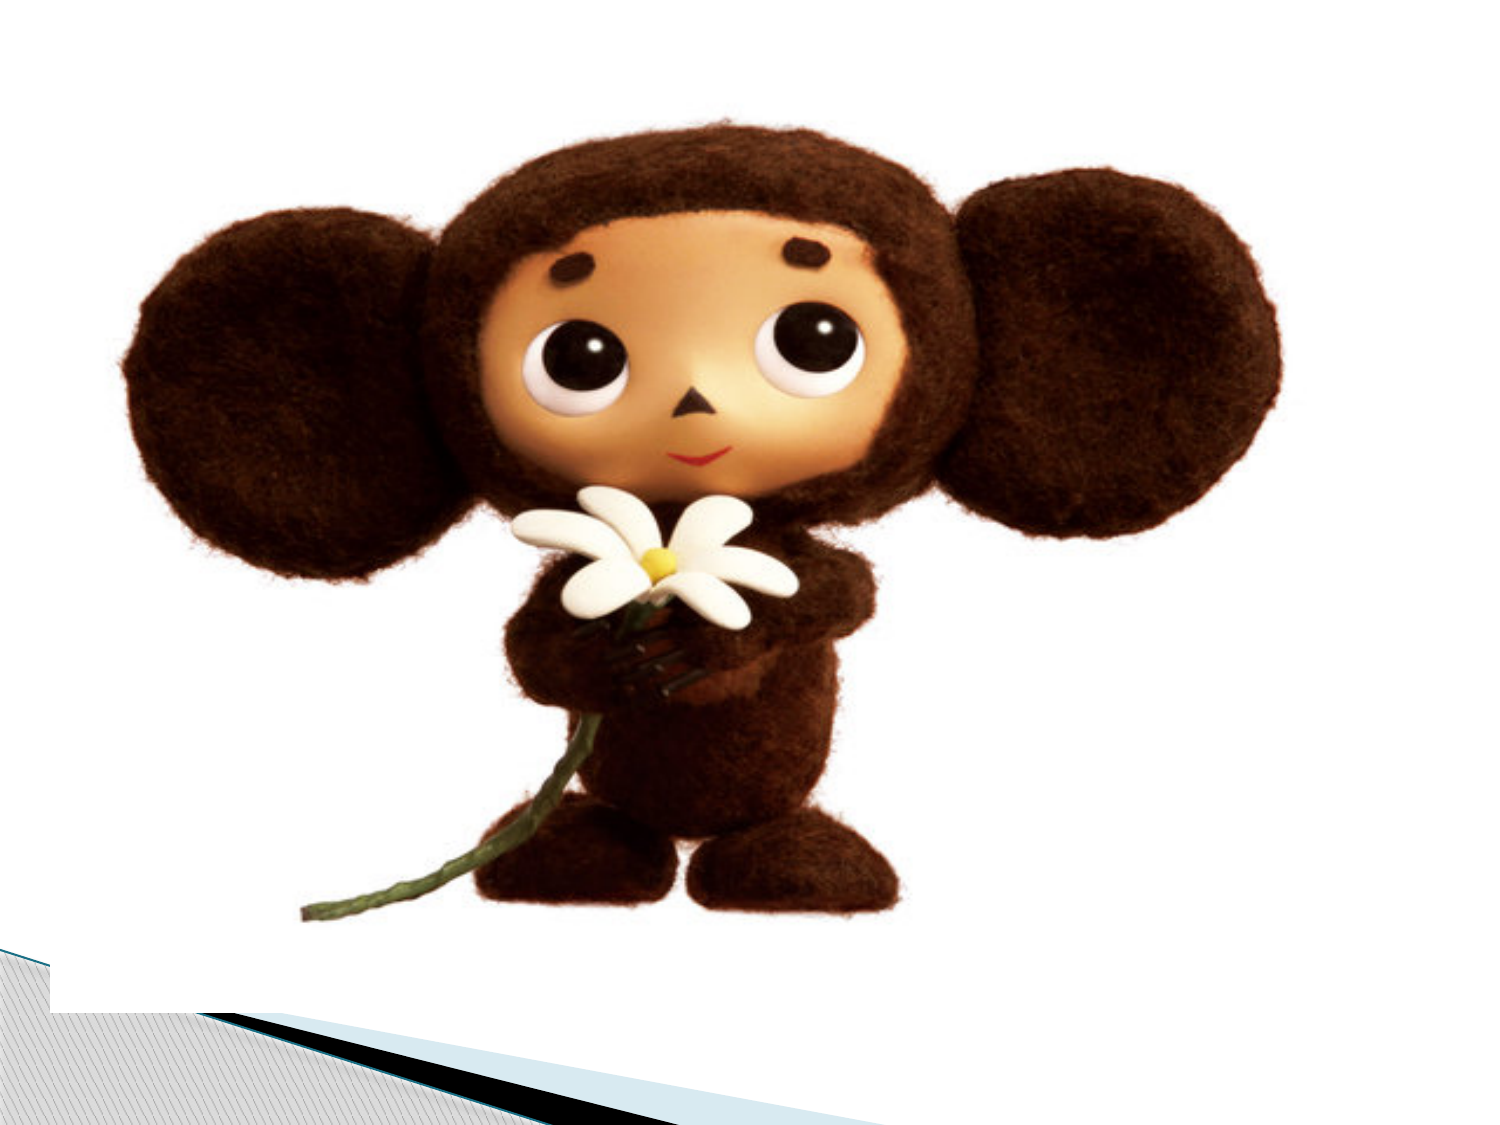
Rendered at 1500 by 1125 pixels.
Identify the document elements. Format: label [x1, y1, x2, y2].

picture [49, 37, 1363, 1013]
